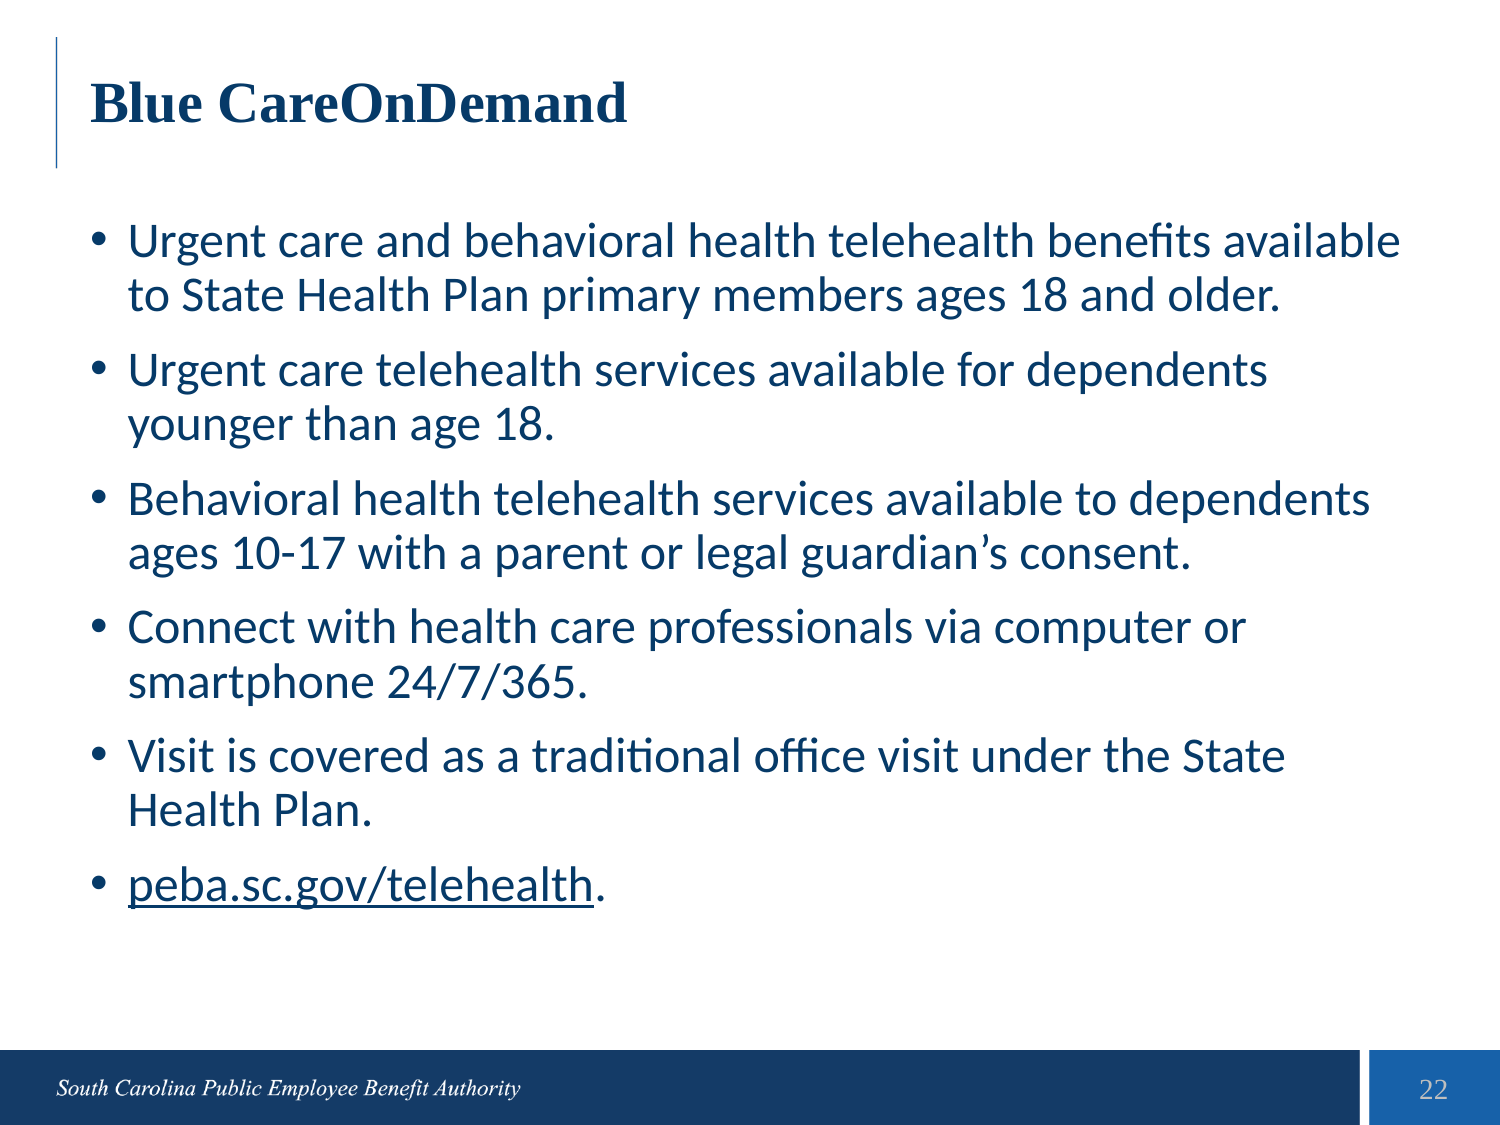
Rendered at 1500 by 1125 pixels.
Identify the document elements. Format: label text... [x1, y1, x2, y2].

list Urgent care and behavioral health telehealth benefits available to State Health Plan primary members ages 18 and older. Urgent care telehealth services available for dependents younger than age 18. Behavioral health telehealth services available to dependents ages 10-17 with a parent or legal guardian’s consent. Connect with health care professionals via computer or smartphone 24/7/365. Visit is covered as a traditional office visit under the State Health Plan. peba.sc.gov/telehealth. [75, 206, 1425, 1032]
slide_number 22 [1368, 1050, 1500, 1125]
title Blue CareOnDemand [75, 37, 1425, 170]
picture [0, 0, 1500, 1125]
